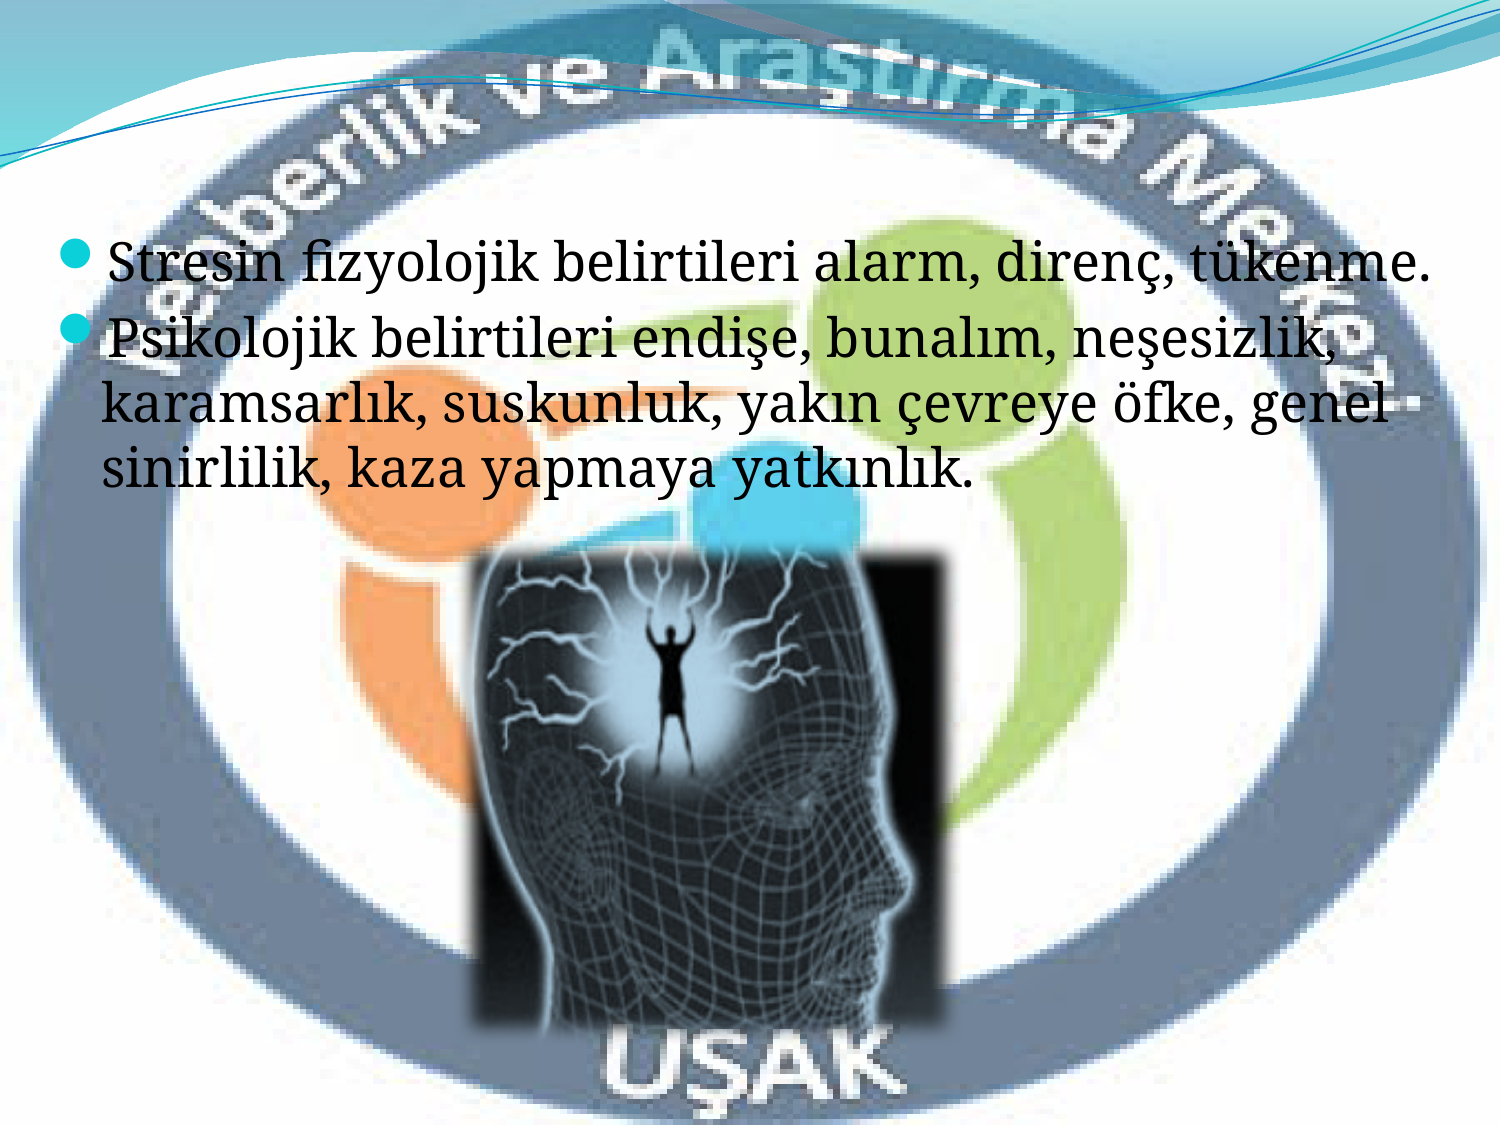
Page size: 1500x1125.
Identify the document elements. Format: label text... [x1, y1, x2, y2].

picture [454, 536, 963, 1045]
list Stresin fizyolojik belirtileri alarm, direnç, tükenme. Psikolojik belirtileri endişe, bunalım, neşesizlik, karamsarlık, suskunluk, yakın çevreye öfke, genel sinirlilik, kaza yapmaya yatkınlık. [41, 219, 1471, 1047]
